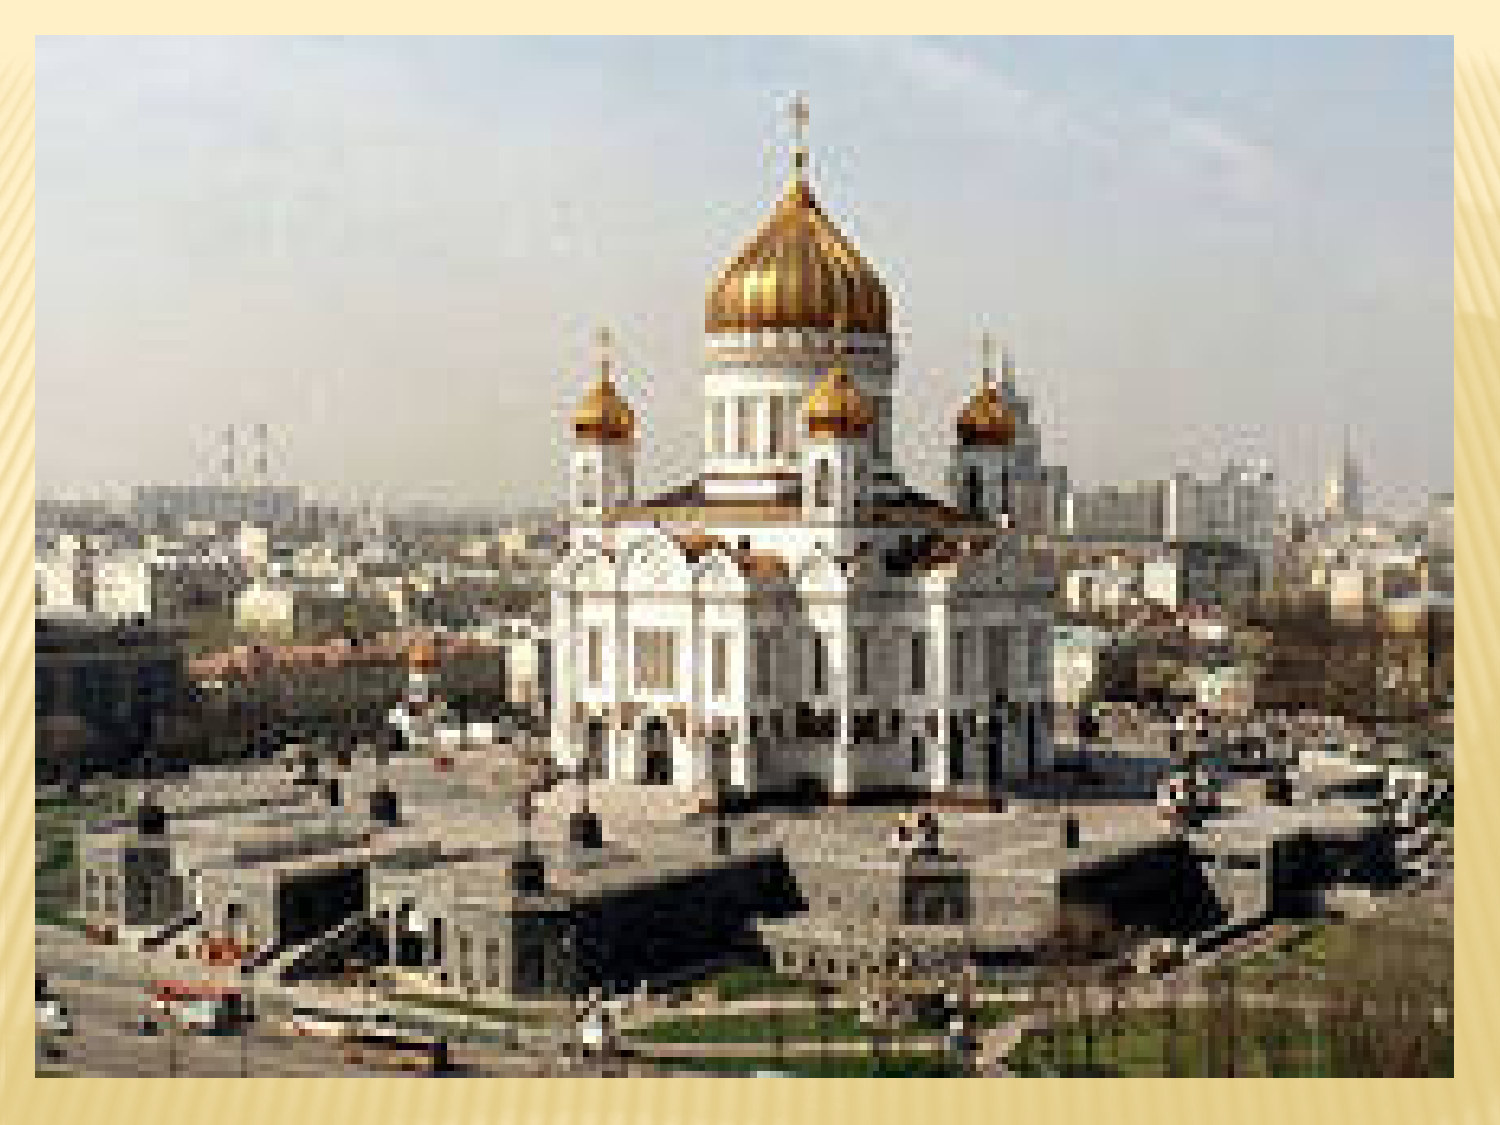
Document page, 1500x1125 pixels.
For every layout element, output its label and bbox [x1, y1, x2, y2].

picture [34, 34, 1454, 1079]
